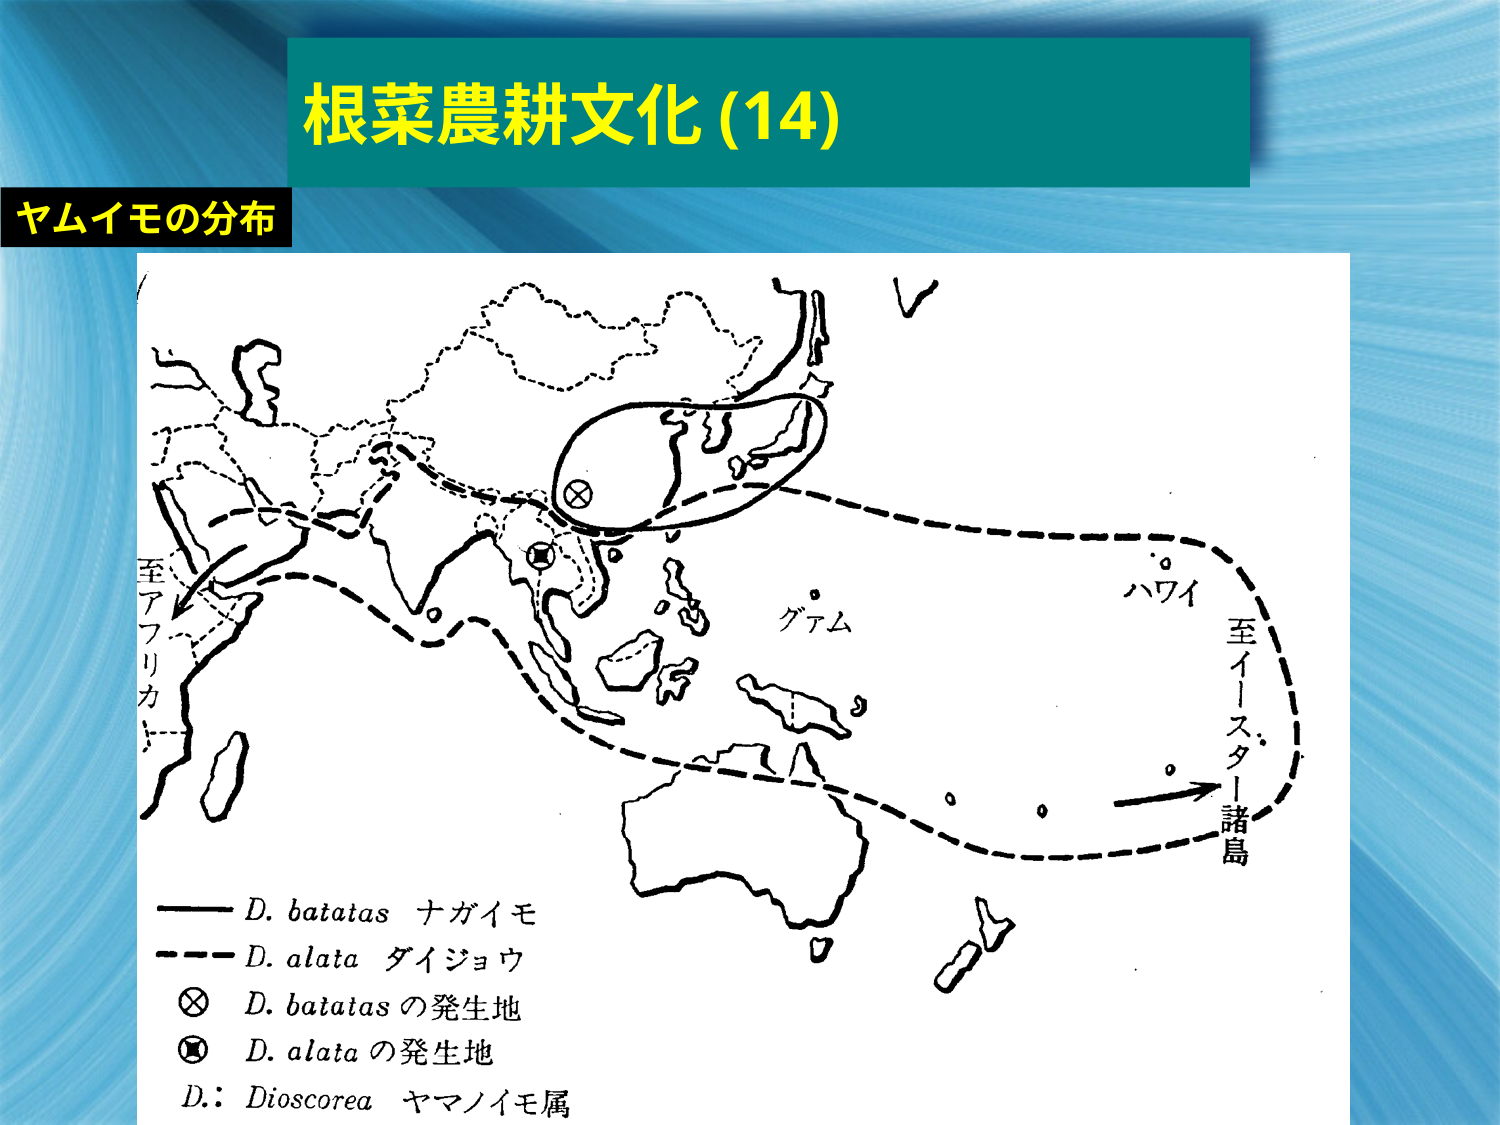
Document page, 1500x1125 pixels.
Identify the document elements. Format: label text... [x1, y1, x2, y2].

title 根菜農耕文化(14) [287, 37, 1250, 188]
text_box ヤムイモの分布 [0, 187, 292, 248]
picture [0, 0, 1500, 1125]
